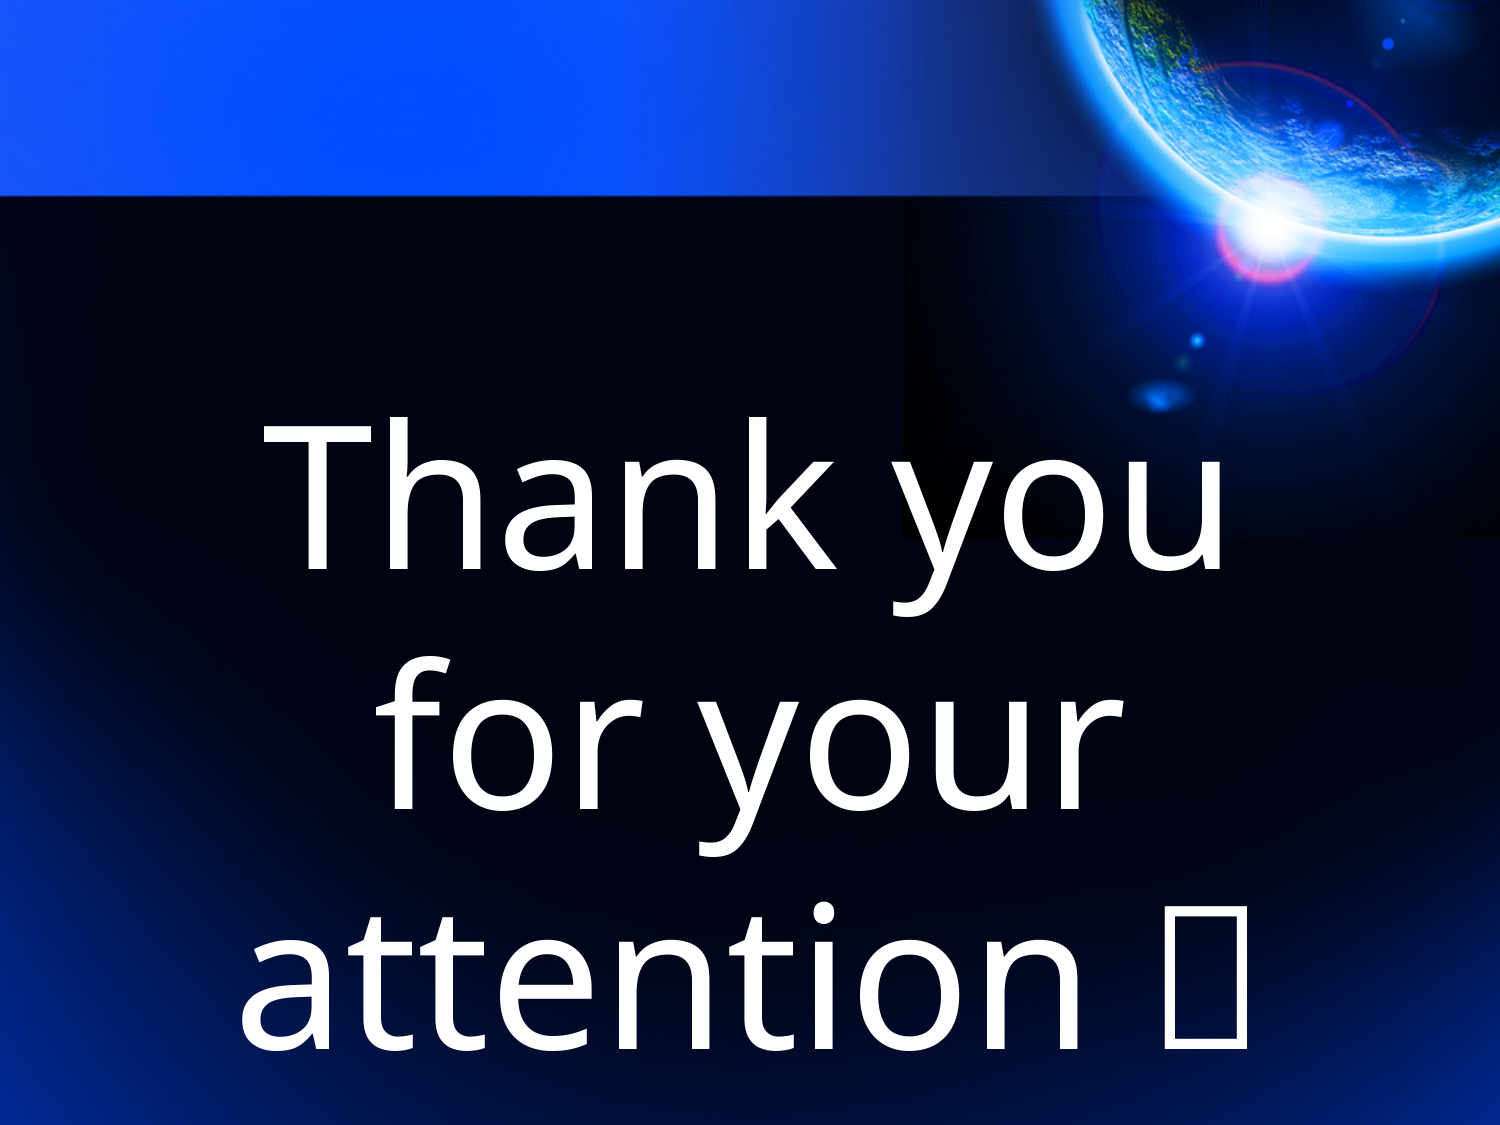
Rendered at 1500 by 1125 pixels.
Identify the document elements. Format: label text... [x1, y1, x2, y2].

picture [0, 0, 1500, 1125]
text_box Thank you for your attention  [174, 362, 1325, 1098]
